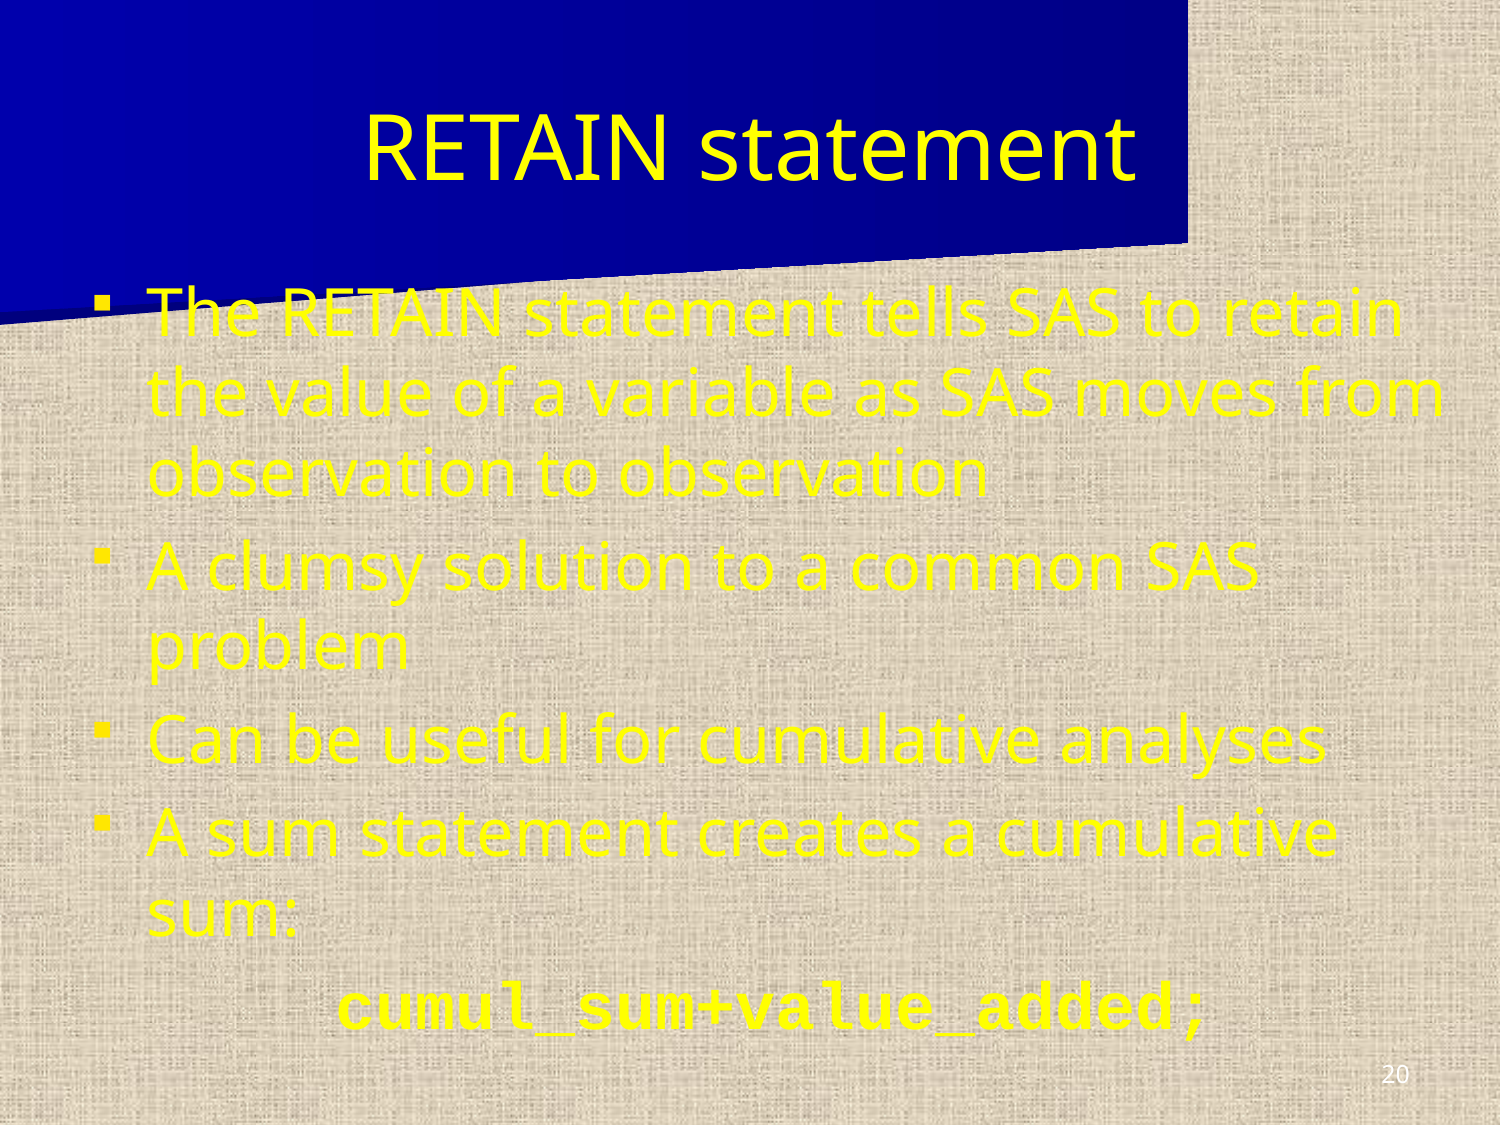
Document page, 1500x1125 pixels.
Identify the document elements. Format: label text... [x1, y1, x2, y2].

picture [0, 0, 1500, 1125]
list The RETAIN statement tells SAS to retain the value of a variable as SAS moves from observation to observation A clumsy solution to a common SAS problem Can be useful for cumulative analyses A sum statement creates a cumulative sum: cumul_sum+value_added; [74, 262, 1476, 1026]
title RETAIN statement [74, 49, 1426, 238]
slide_number 20 [1074, 1024, 1426, 1101]
